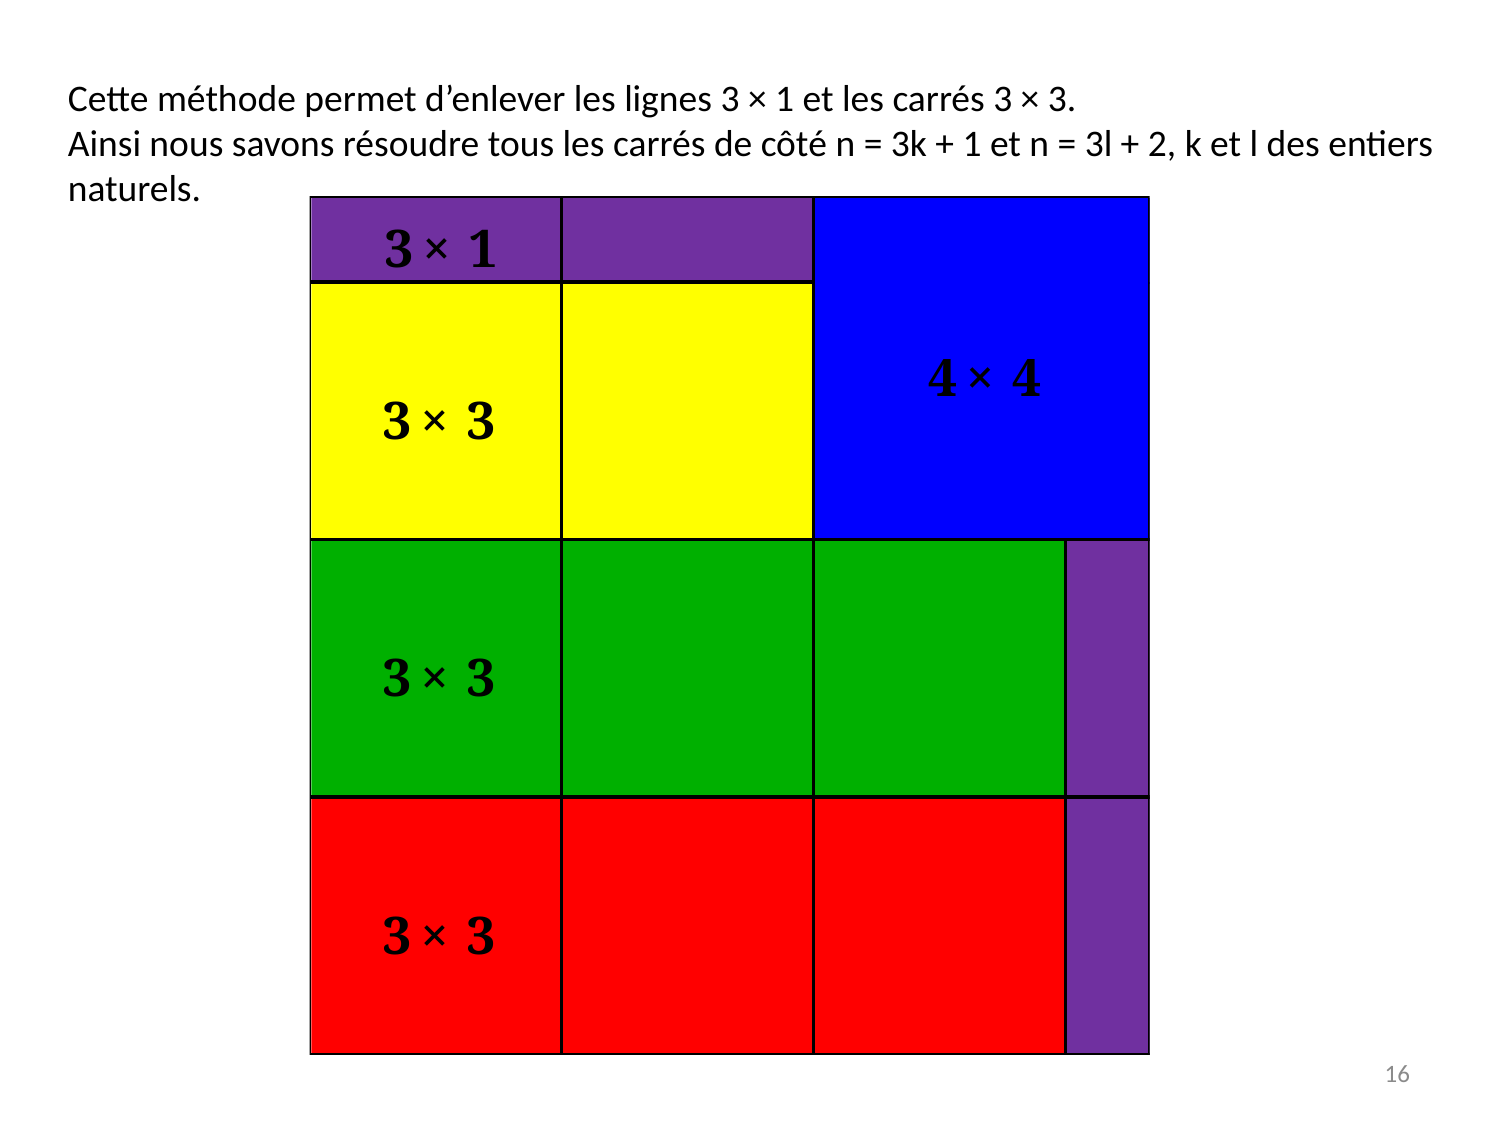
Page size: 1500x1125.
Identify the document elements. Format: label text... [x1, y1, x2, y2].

slide_number 16 [1074, 1042, 1425, 1103]
picture [309, 195, 1152, 1057]
text_box Cette méthode permet d’enlever les lignes 3 × 1 et les carrés 3 × 3. Ainsi nous savons résoudre tous les carrés de côté n = 3k + 1 et n = 3l + 2, k et l des entiers naturels. [53, 66, 1459, 217]
